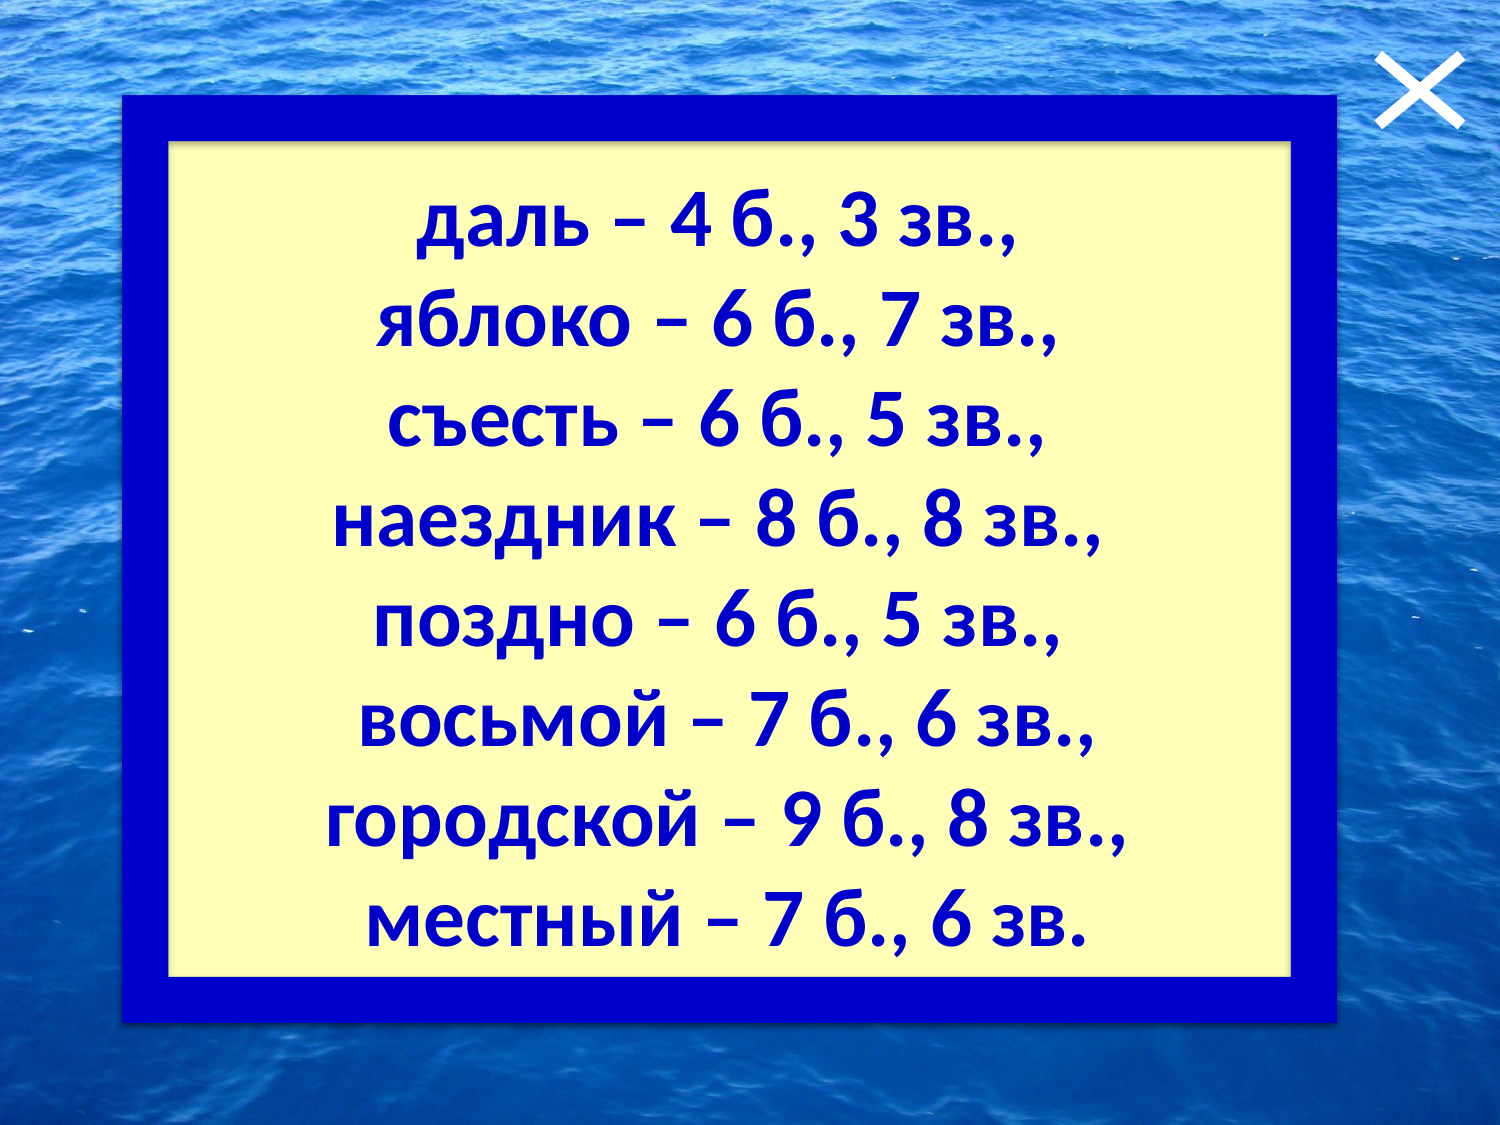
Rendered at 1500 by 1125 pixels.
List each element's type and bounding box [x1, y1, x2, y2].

text_box [1373, 49, 1467, 131]
text_box [122, 95, 1337, 1023]
picture [0, 0, 1500, 1125]
